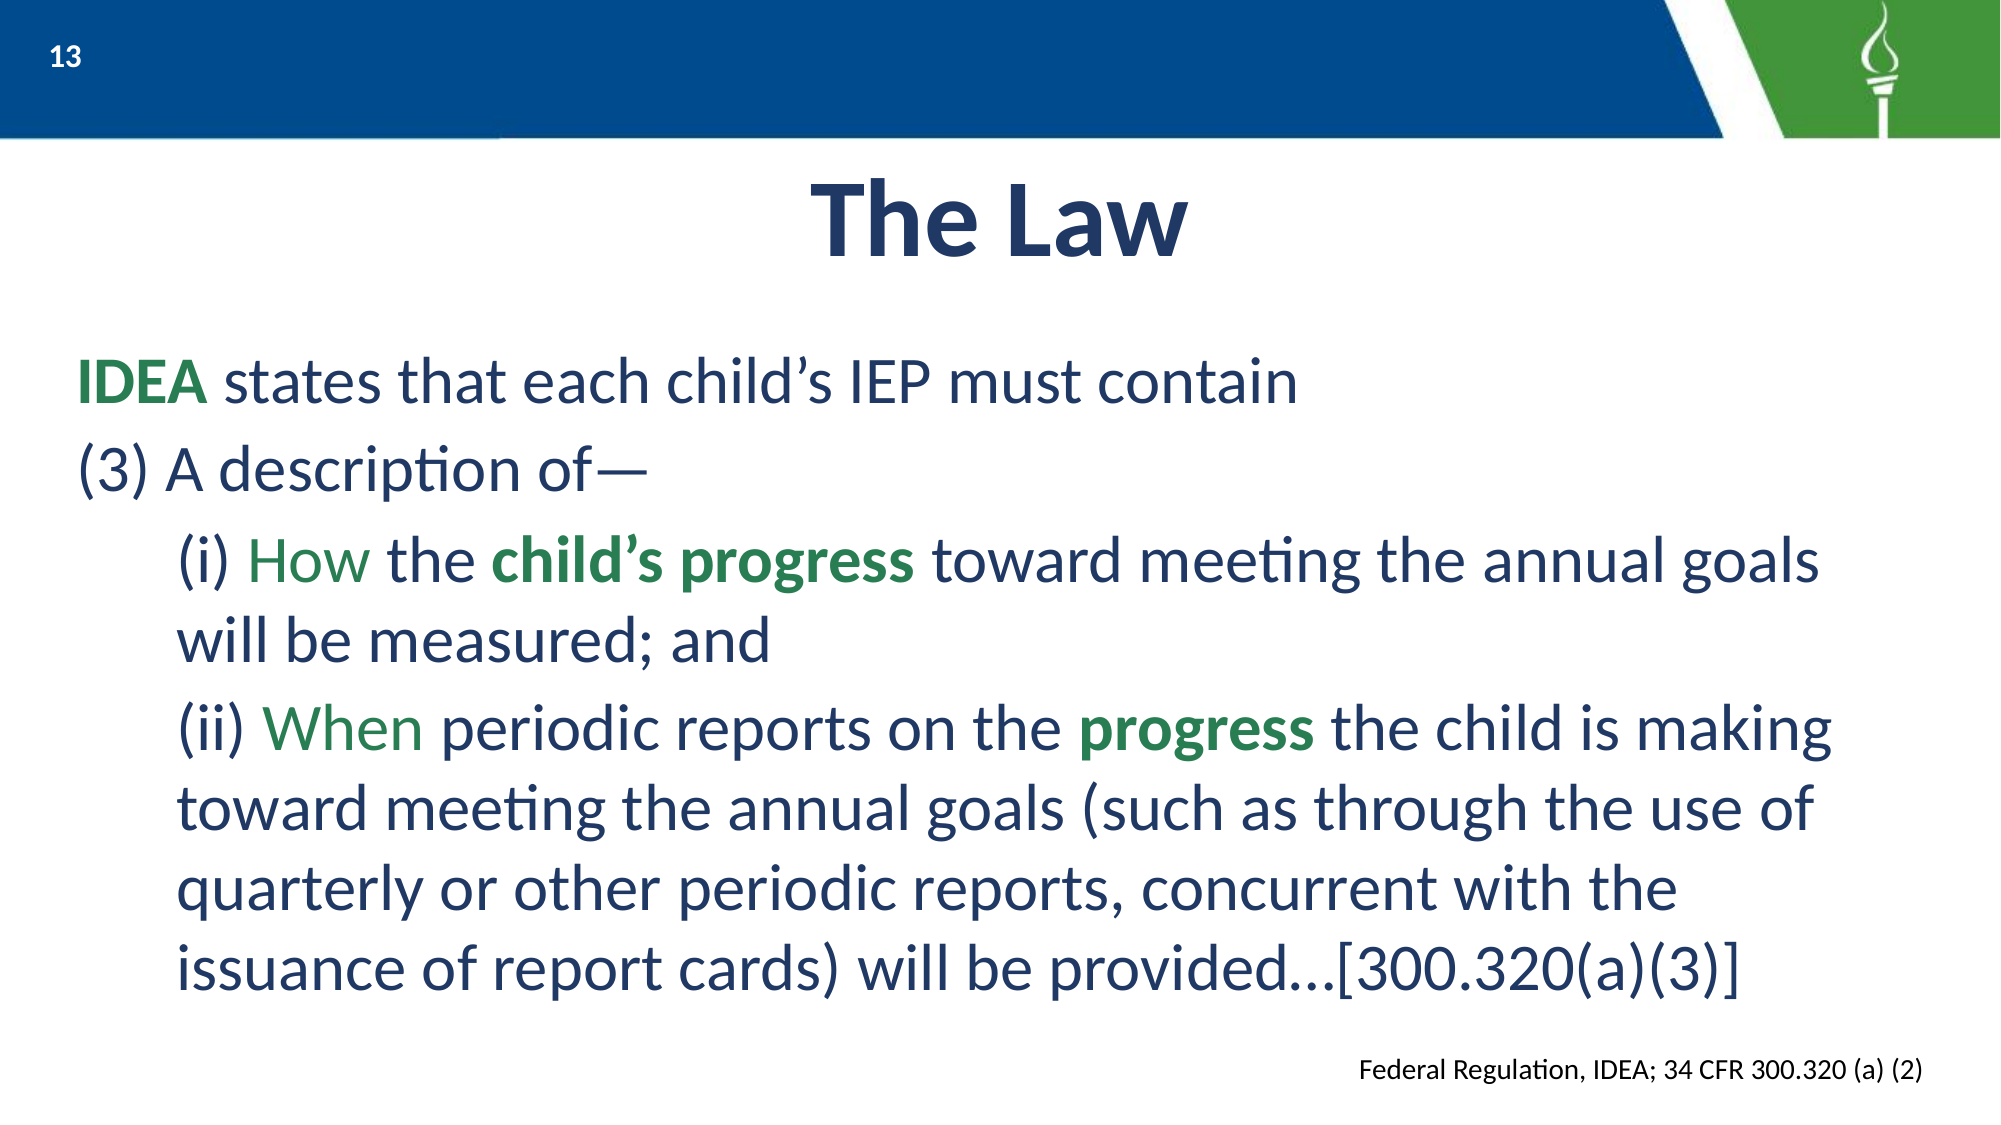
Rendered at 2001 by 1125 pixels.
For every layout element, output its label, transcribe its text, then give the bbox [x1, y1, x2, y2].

text_box Federal Regulation, IDEA; 34 CFR 300.320 (a) (2) [1344, 1043, 1939, 1093]
title The Law [56, 142, 1944, 299]
slide_number 13 [33, 29, 200, 89]
picture [0, 0, 2001, 1125]
list IDEA states that each child’s IEP must contain (3) A description of— (i) How the child’s progress toward meeting the annual goals will be measured; and (ii) When periodic reports on the progress the child is making toward meeting the annual goals (such as through the use of quarterly or other periodic reports, concurrent with the issuance of report cards) will be provided…[300.320(a)(3)] [56, 326, 1944, 1094]
